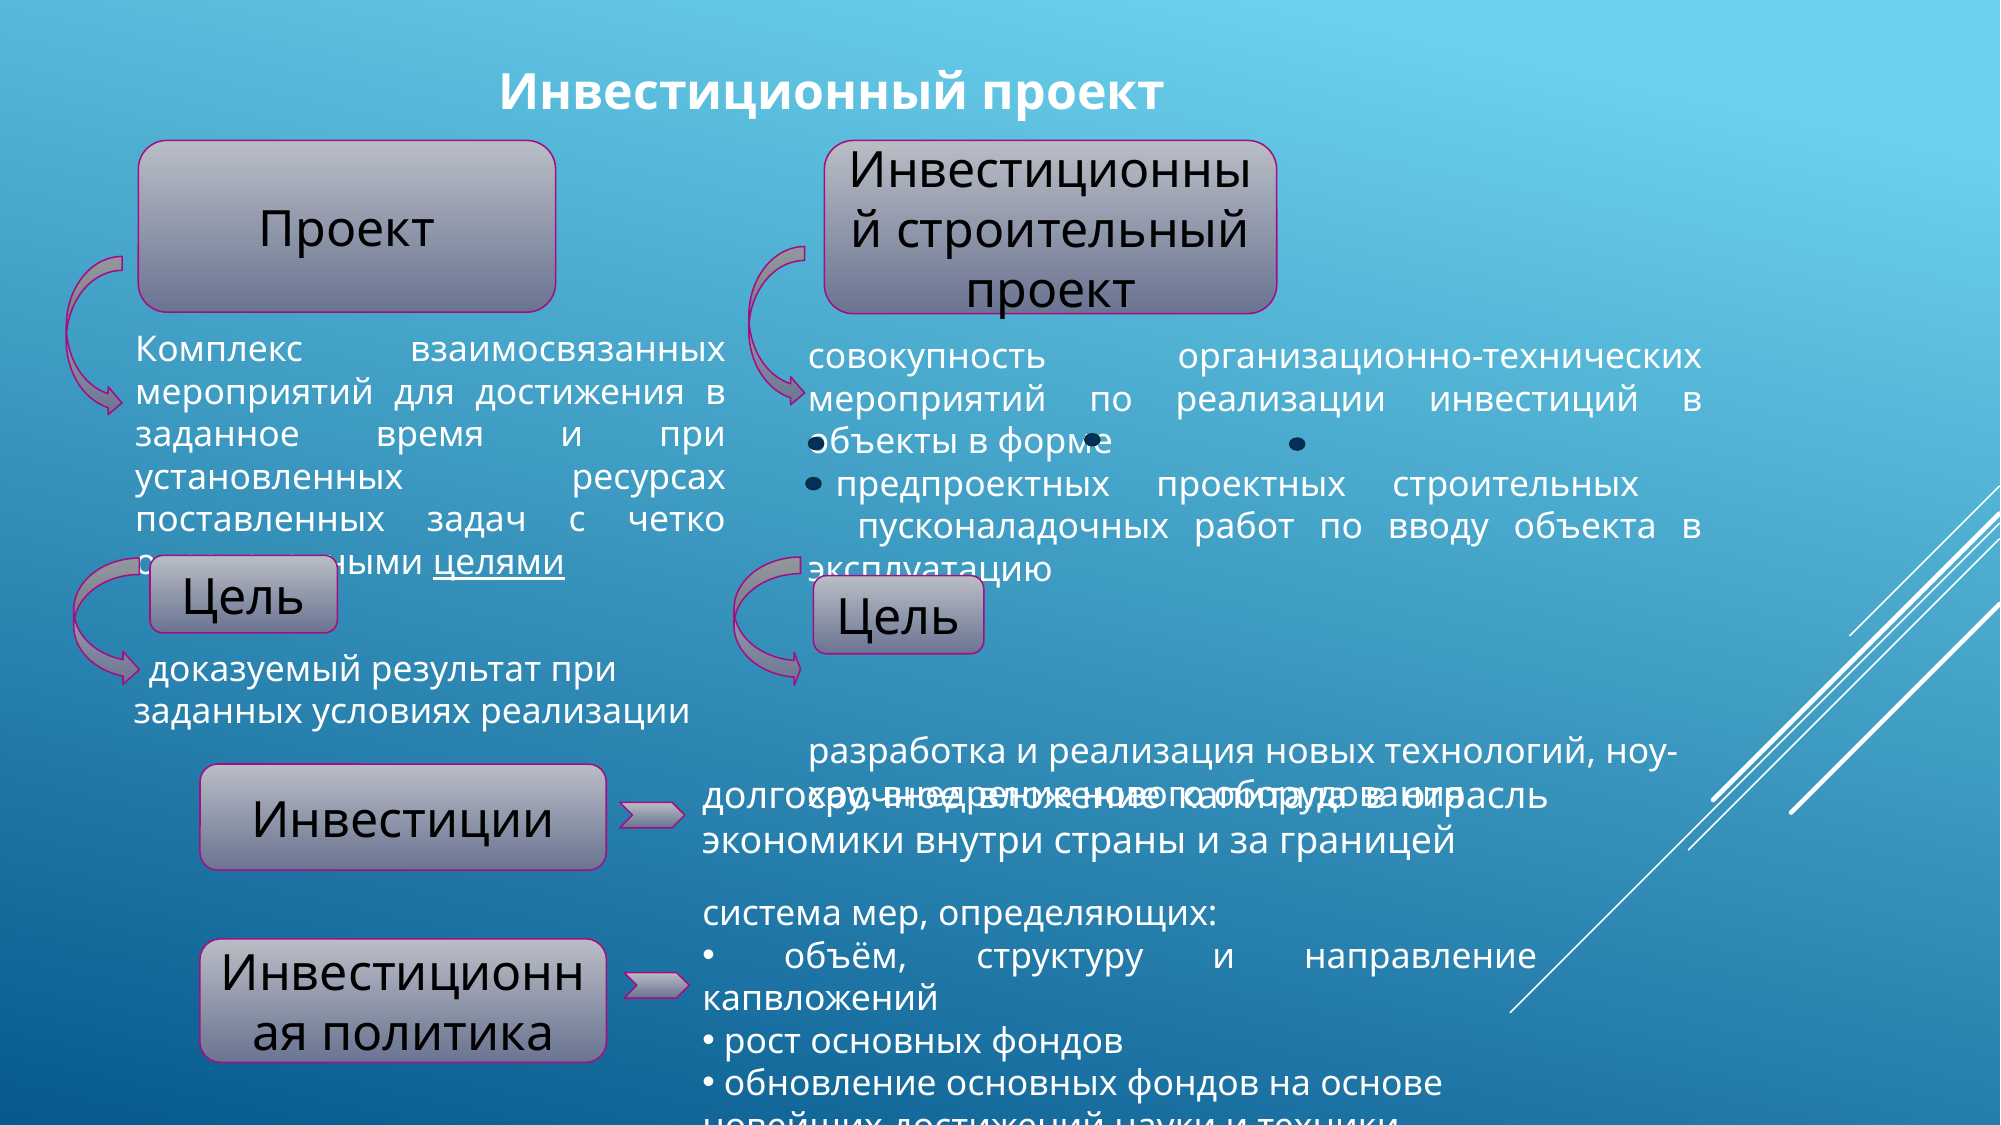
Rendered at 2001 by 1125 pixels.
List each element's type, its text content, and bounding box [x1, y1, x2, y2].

text_box Проект [137, 139, 557, 313]
text_box система мер, определяющих: объём, структуру и направление капвложений рост основных фондов обновление основных фондов на основе новейших достижений науки и техники [687, 882, 1552, 1125]
text_box Инвестиционный проект [66, 51, 1598, 127]
text_box Комплекс взаимосвязанных мероприятий для достижения в заданное время и при установленных ресурсах поставленных задач с четко определенными целями [120, 318, 741, 589]
text_box долгосрочное вложение капитала в отрасль экономики внутри страны и за границей [687, 764, 1564, 869]
text_box [619, 801, 686, 829]
text_box [733, 556, 802, 687]
text_box [65, 255, 123, 416]
text_box Инвестиции [199, 763, 608, 871]
text_box Цель [149, 554, 339, 634]
text_box совокупность организационно-технических мероприятий по реализации инвестиций в объекты в форме предпроектных проектных строительных пусконаладочных работ по вводу объекта в эксплуатацию разработка и реализация новых технологий, ноу-хау, внедрение нового оборудования [793, 326, 1718, 821]
text_box [1084, 433, 1101, 447]
text_box [805, 476, 822, 491]
text_box Инвестиционная политика [199, 938, 608, 1064]
text_box [72, 557, 141, 686]
text_box [623, 971, 690, 999]
text_box Инвестиционный строительный проект [823, 139, 1278, 315]
text_box [747, 245, 806, 406]
text_box Цель [812, 574, 985, 655]
text_box [1288, 437, 1306, 451]
text_box [807, 436, 825, 451]
text_box доказуемый результат при заданных условиях реализации [118, 638, 739, 739]
